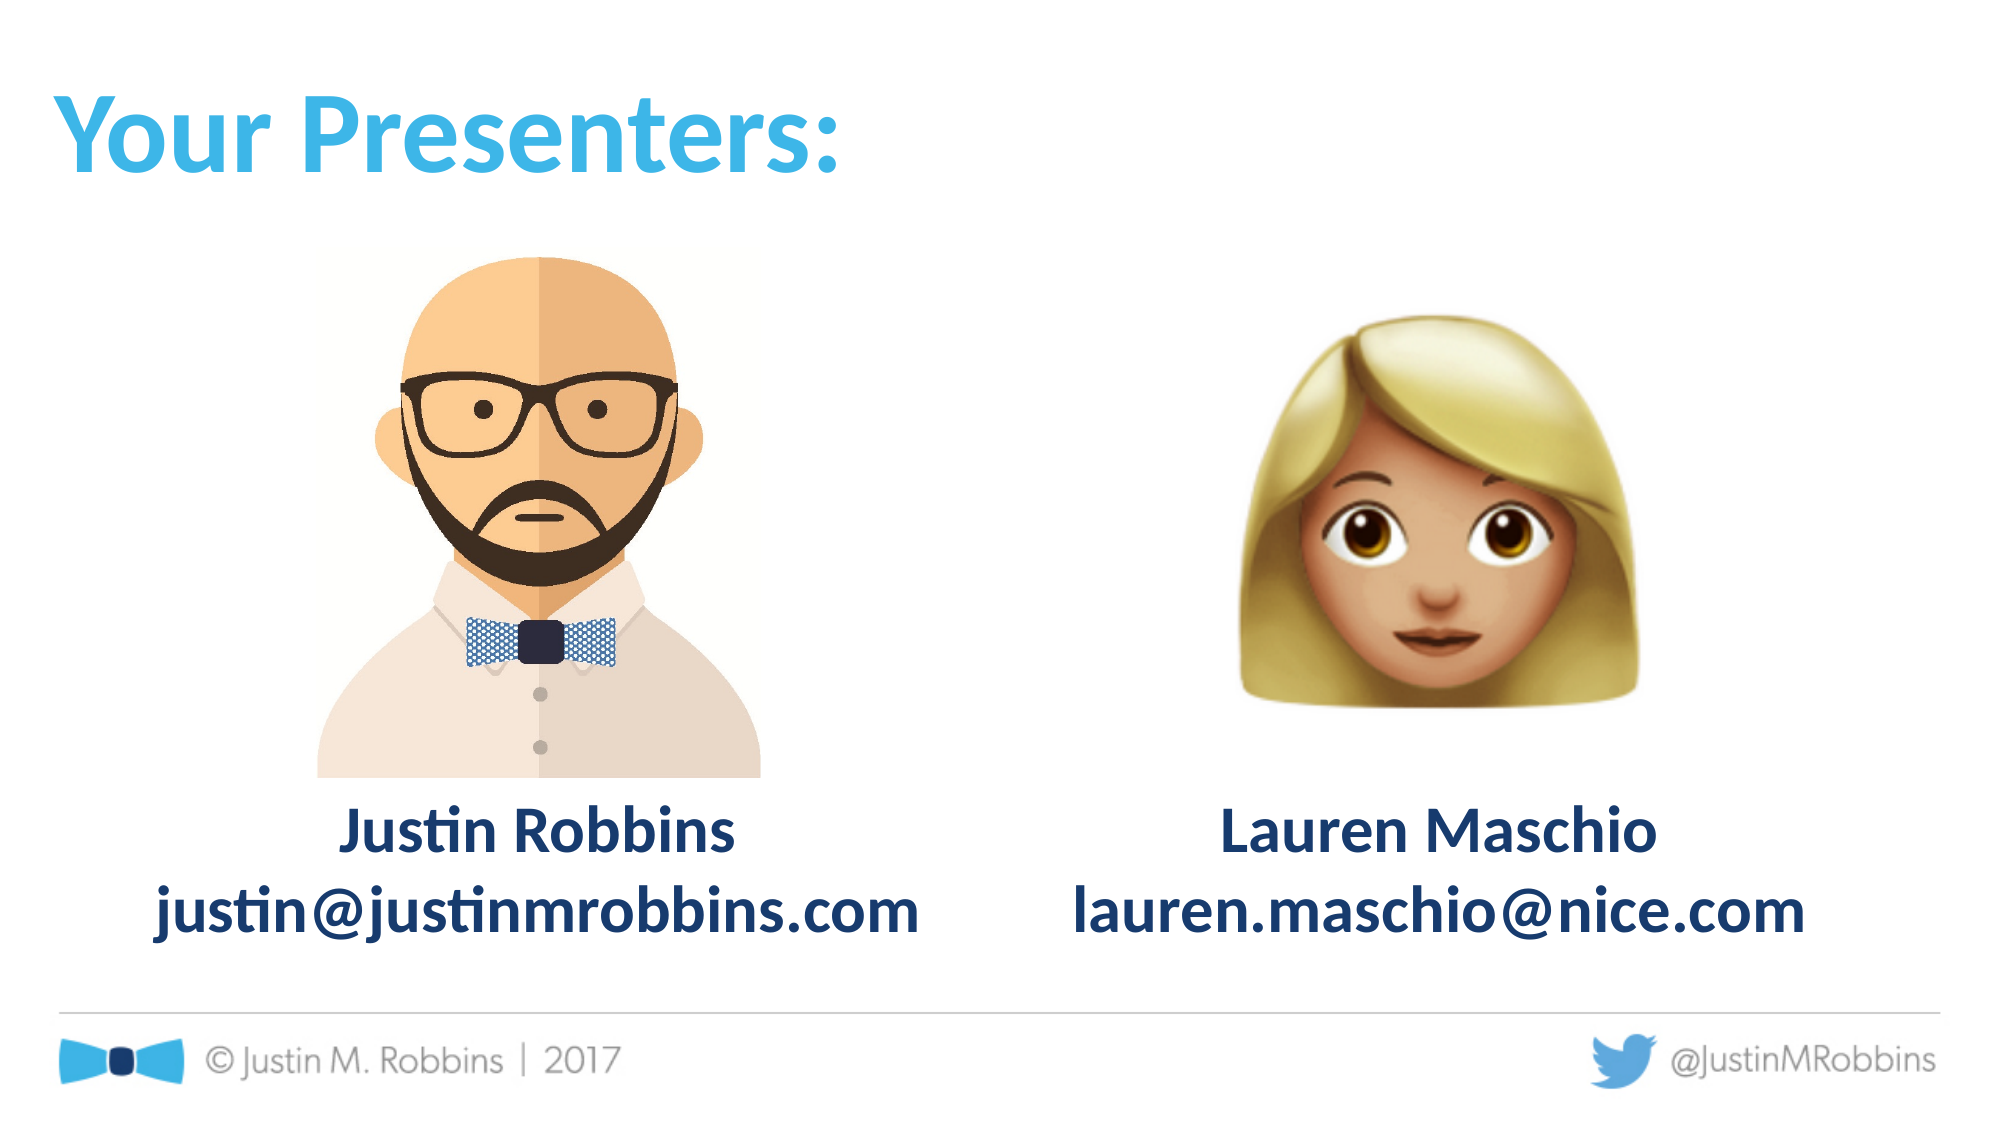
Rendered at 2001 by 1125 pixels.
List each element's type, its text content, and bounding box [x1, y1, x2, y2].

picture [316, 247, 761, 779]
picture [1235, 308, 1644, 718]
text_box Your Presenters: [39, 64, 1957, 206]
text_box Lauren Maschio lauren.maschio@nice.com [1033, 777, 1847, 953]
text_box Justin Robbins justin@justinmrobbins.com [131, 777, 945, 953]
picture [0, 985, 2000, 1125]
